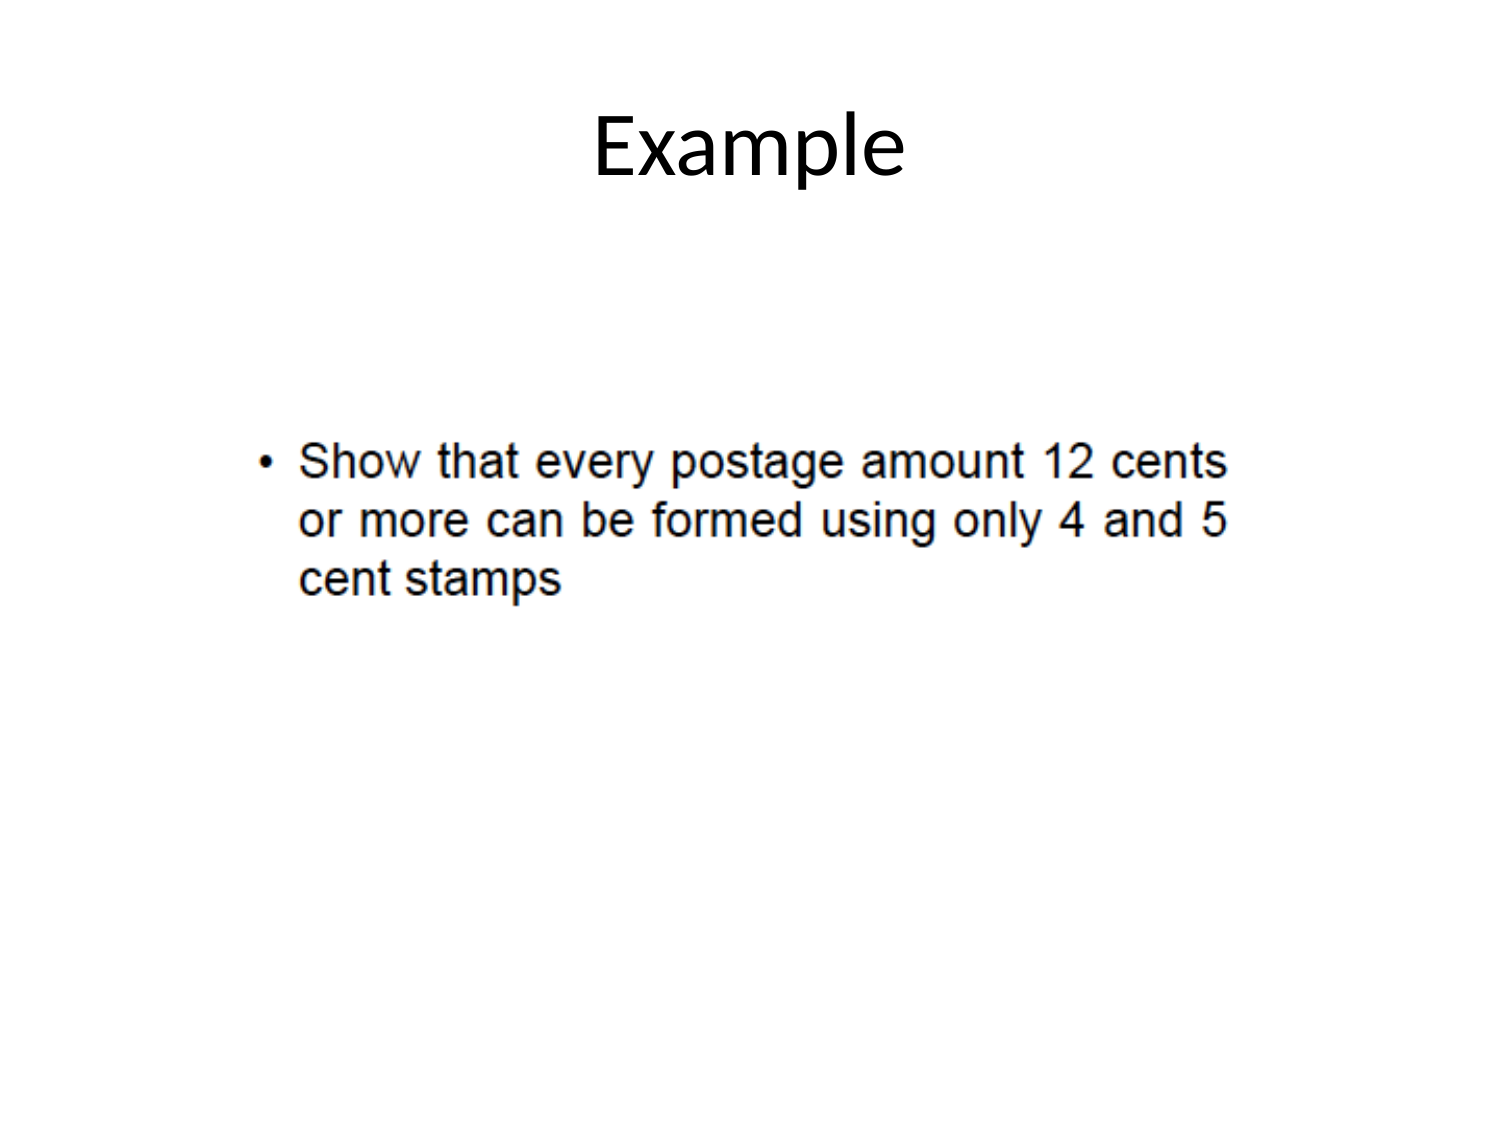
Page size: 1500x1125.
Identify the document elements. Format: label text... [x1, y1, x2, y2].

title Example [75, 45, 1425, 233]
picture [250, 422, 1250, 640]
